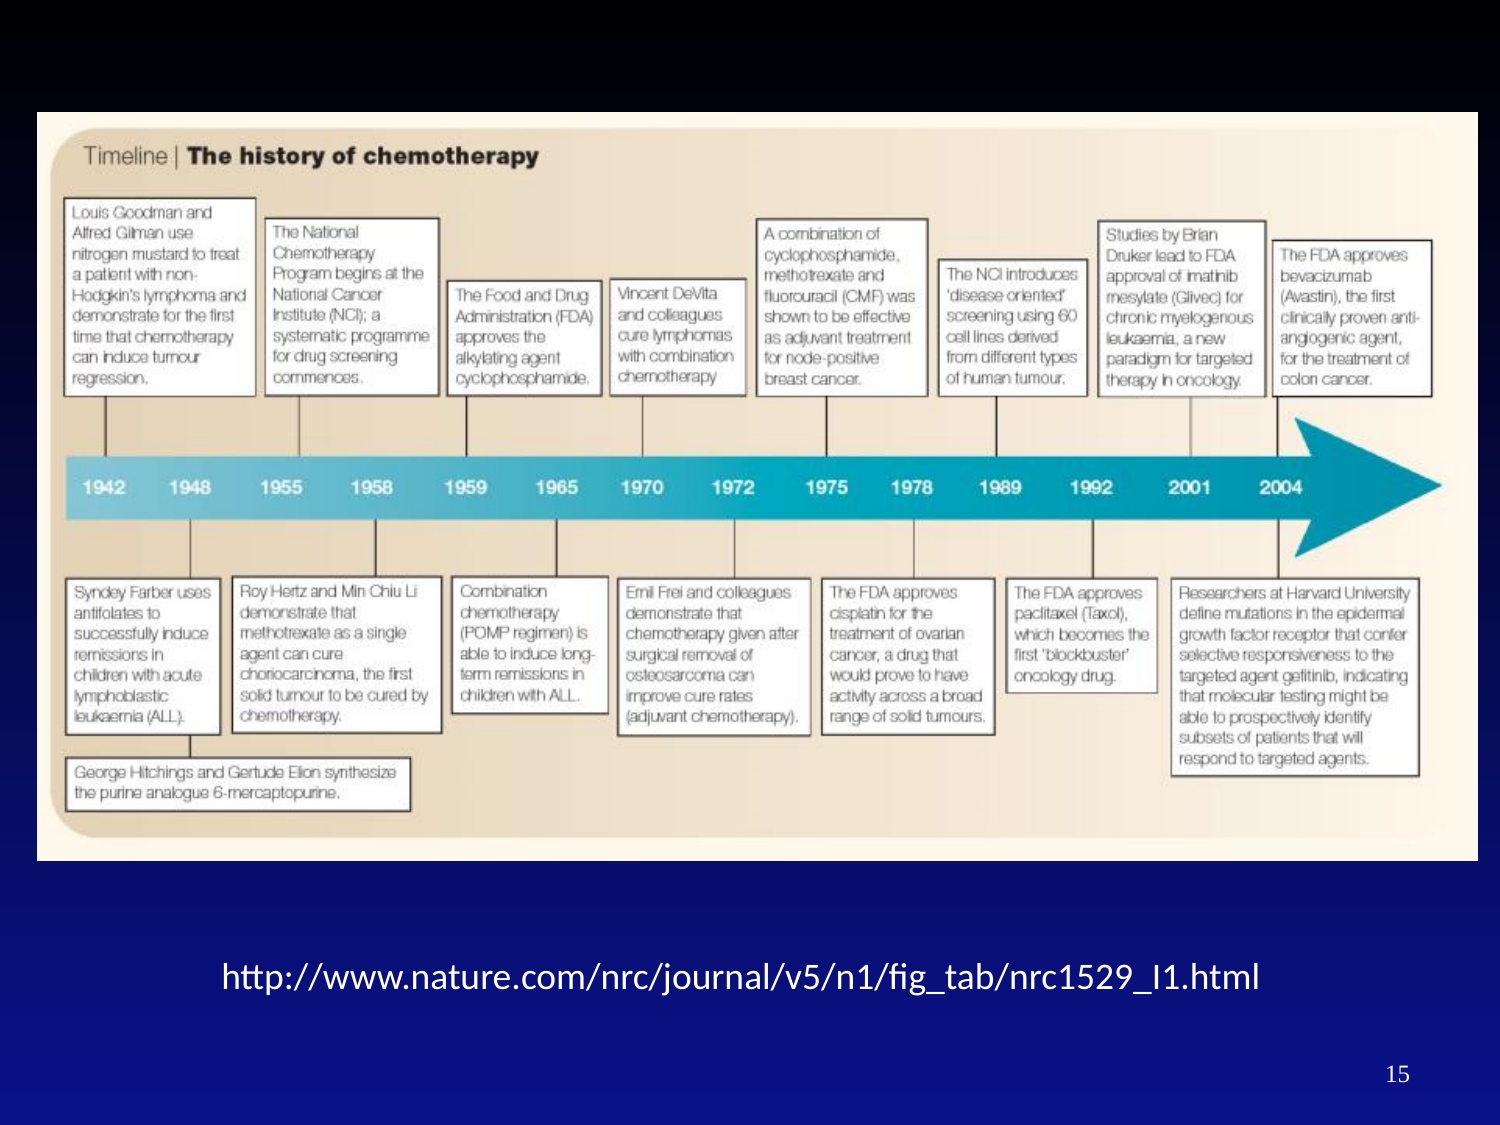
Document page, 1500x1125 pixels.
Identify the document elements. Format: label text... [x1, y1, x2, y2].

picture [37, 112, 1478, 861]
slide_number 15 [1074, 1042, 1425, 1103]
text_box http://www.nature.com/nrc/journal/v5/n1/fig_tab/nrc1529_I1.html [206, 944, 1276, 1005]
